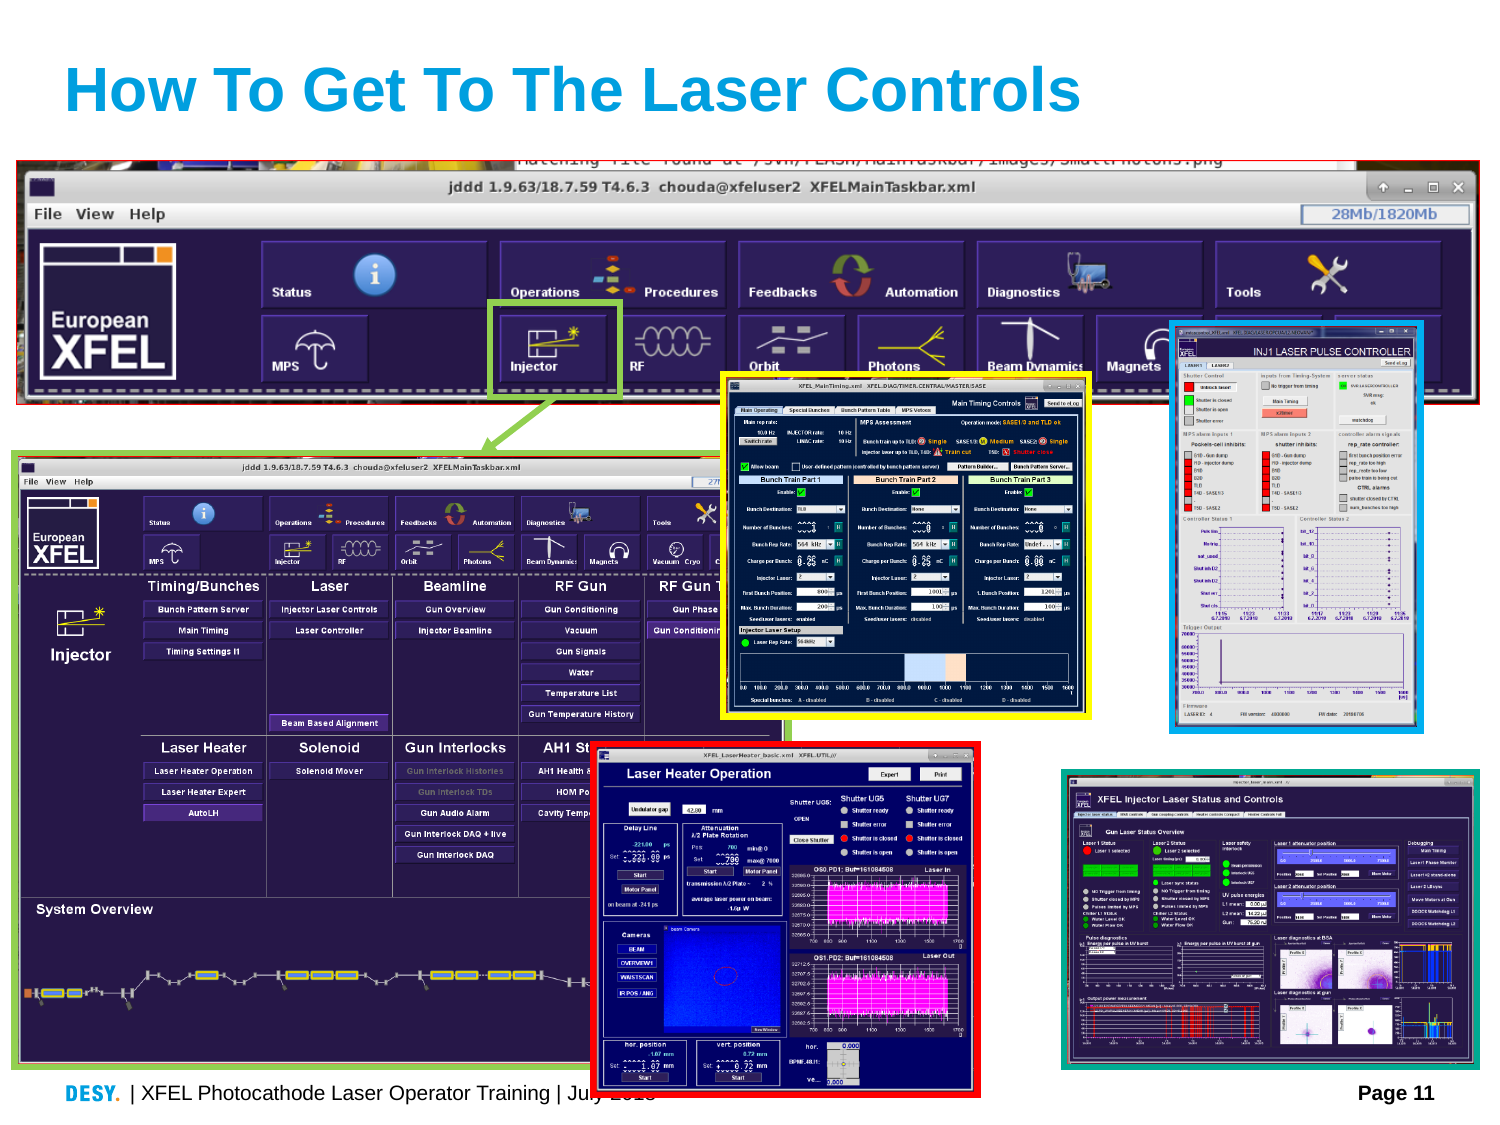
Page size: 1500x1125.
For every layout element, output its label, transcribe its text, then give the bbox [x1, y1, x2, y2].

title How To Get To The Laser Controls [64, 57, 1436, 132]
picture [1176, 327, 1416, 726]
picture [1067, 775, 1475, 1064]
footer | XFEL Photocathode Laser Operator Training | July 2018 [129, 1079, 1323, 1111]
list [16, 160, 1480, 405]
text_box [478, 397, 555, 457]
picture [17, 377, 1087, 1092]
